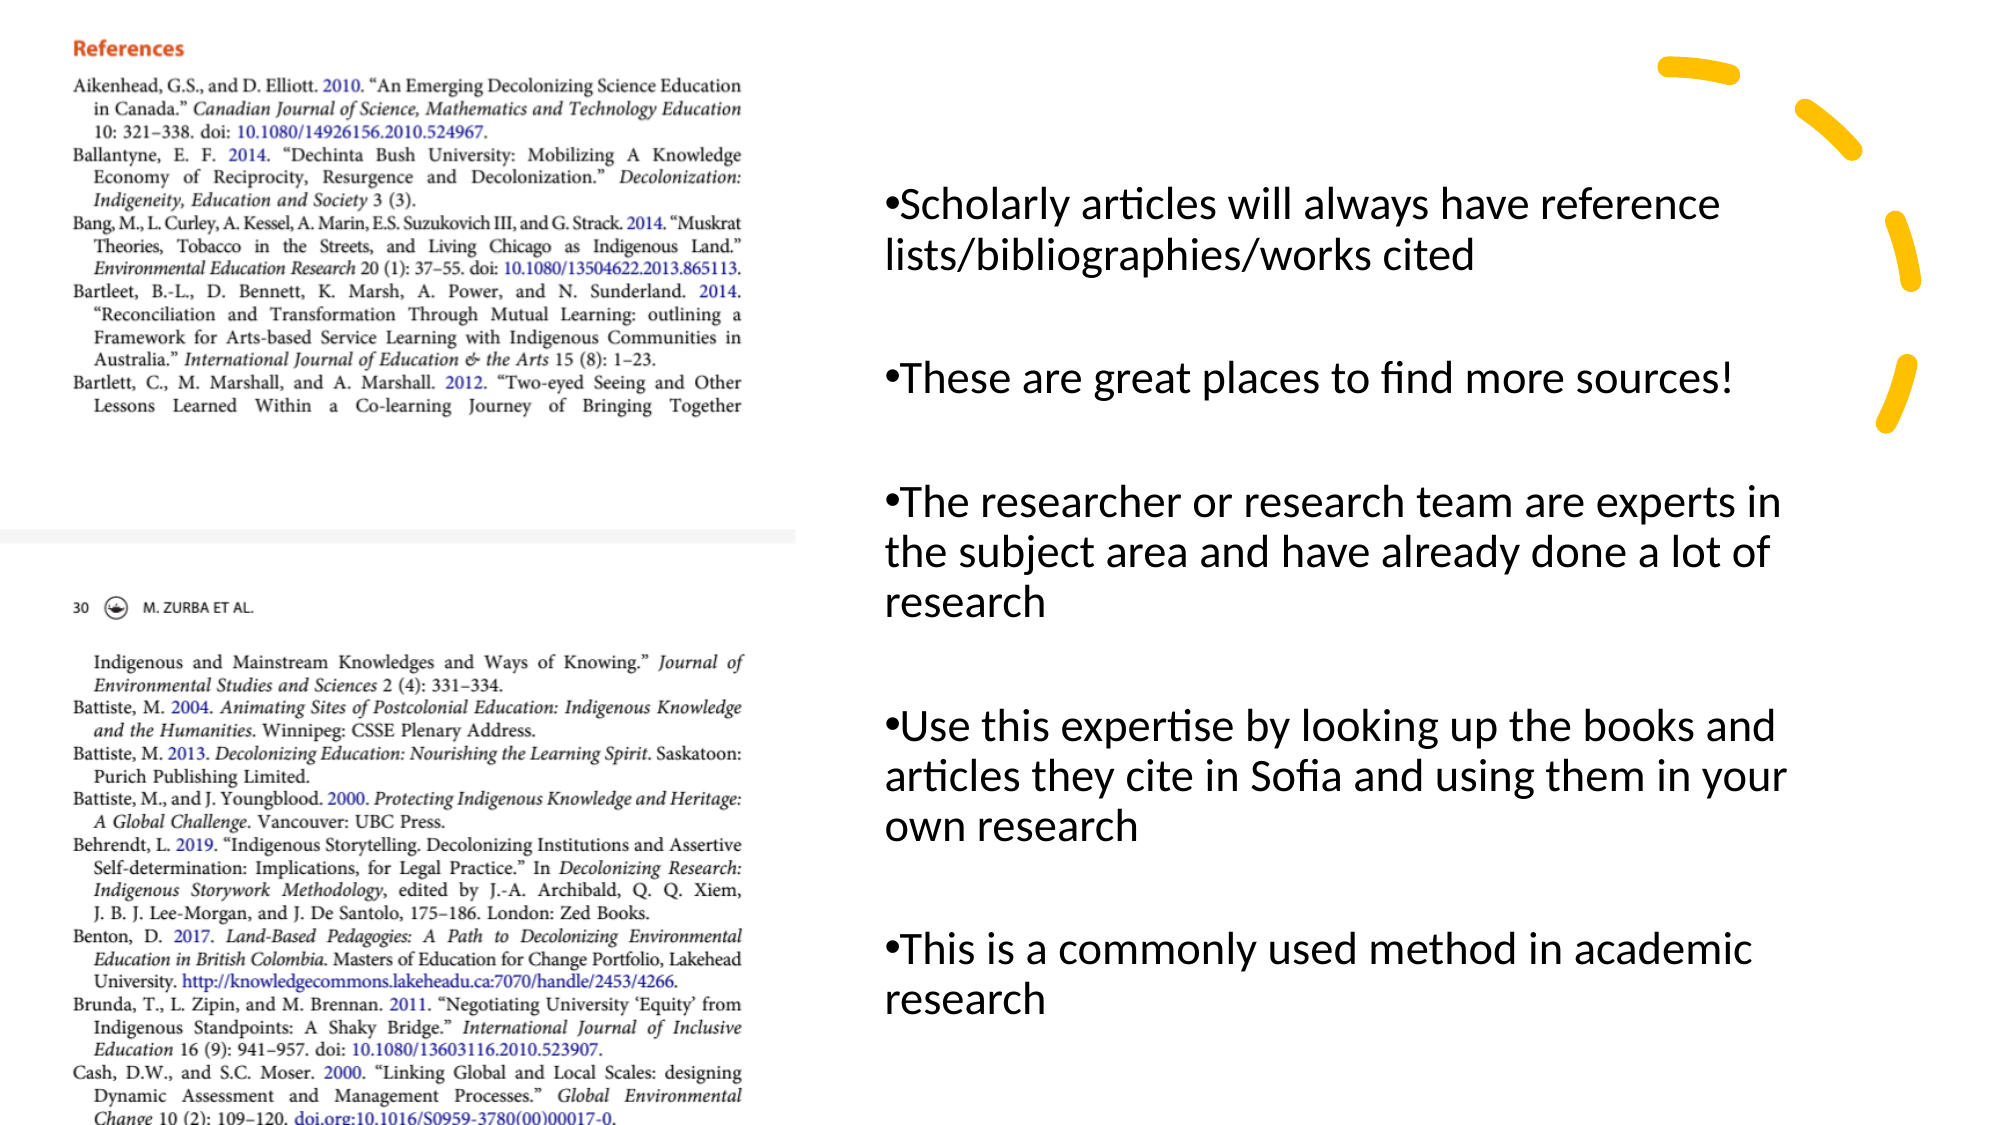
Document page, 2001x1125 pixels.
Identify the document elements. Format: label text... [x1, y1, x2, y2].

text_box [796, 0, 2000, 1125]
text_box [1667, 66, 1914, 459]
picture [0, 0, 796, 1125]
text_box Scholarly articles will always have reference lists/bibliographies/works cited These are great places to find more sources! The researcher or research team are experts in the subject area and have already done a lot of research Use this expertise by looking up the books and articles they cite in Sofia and using them in your own research This is a commonly used method in academic research [869, 172, 1864, 1034]
